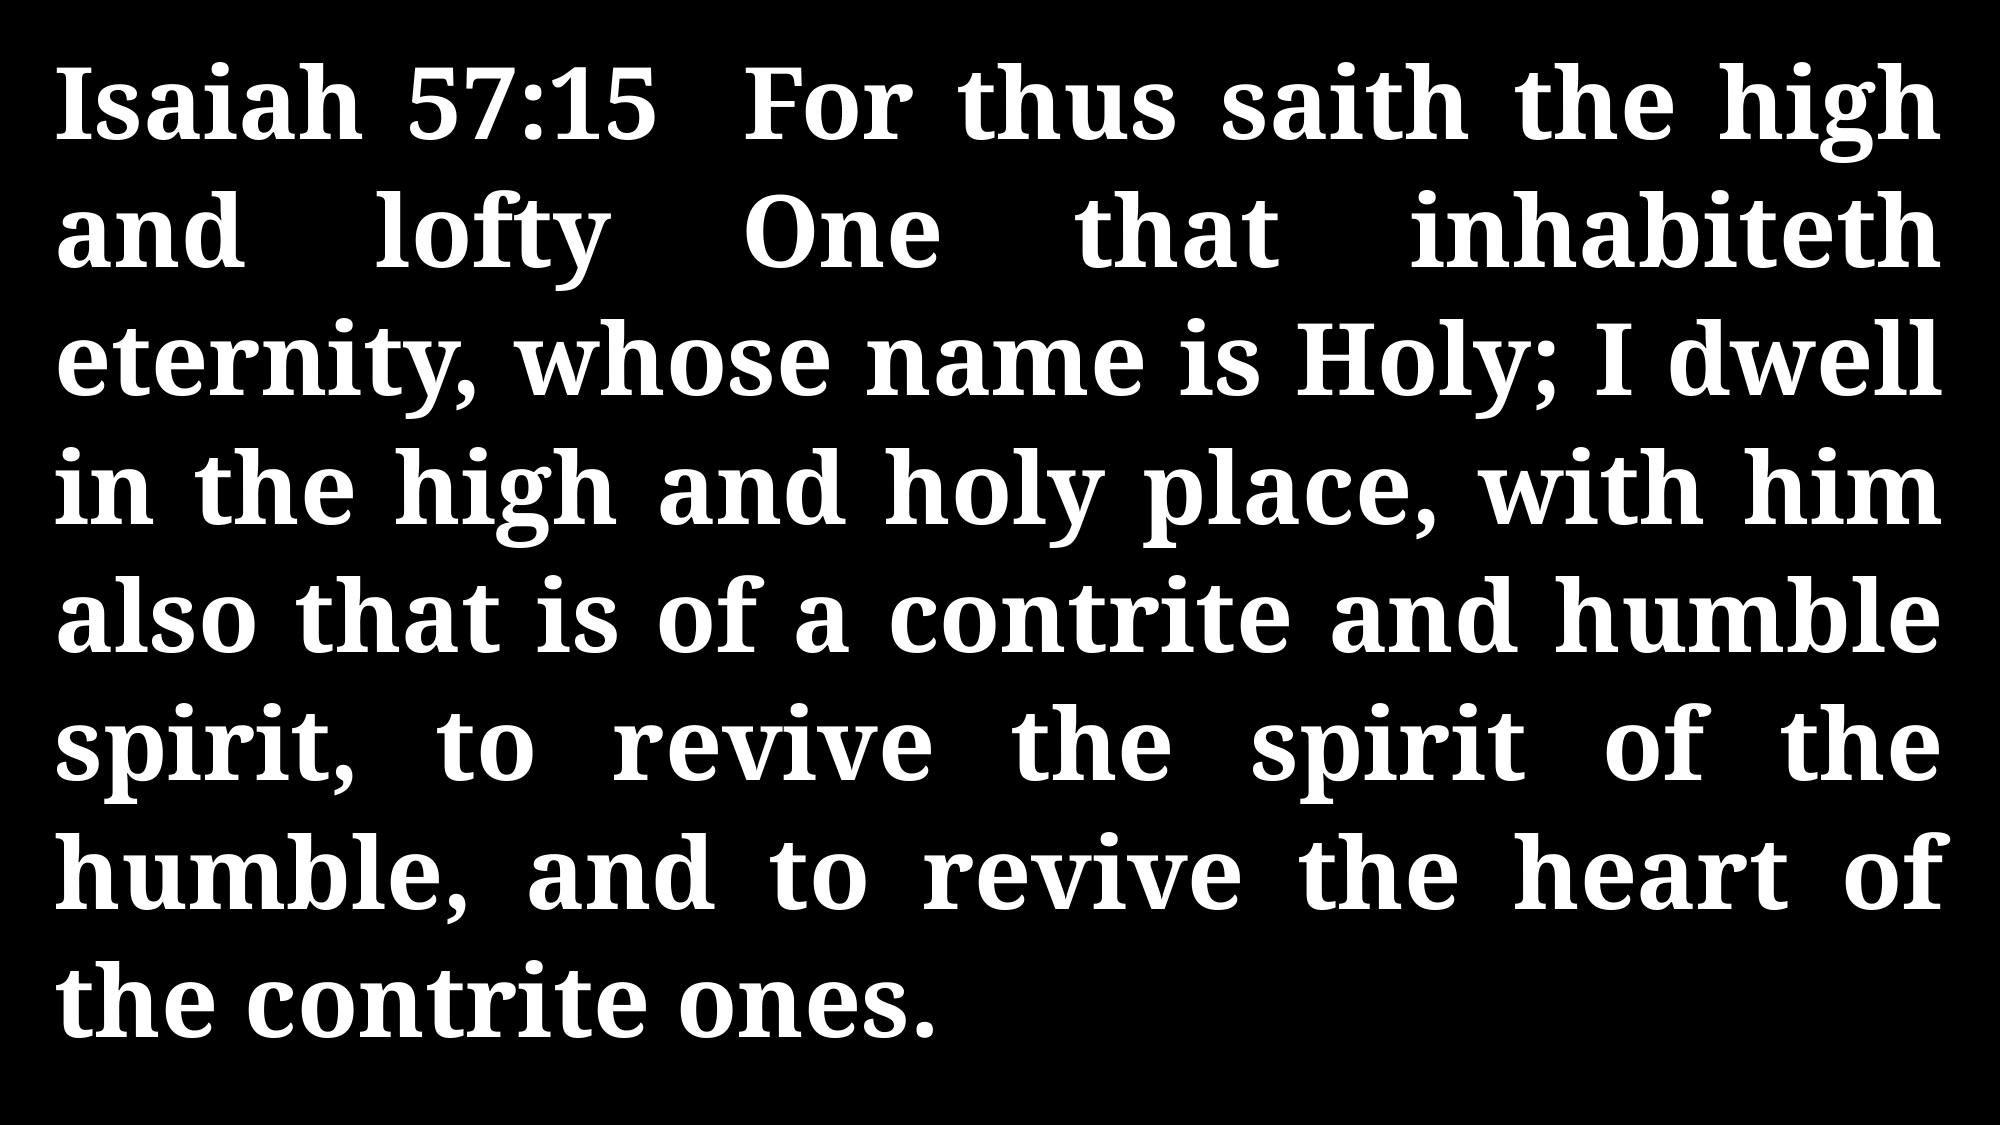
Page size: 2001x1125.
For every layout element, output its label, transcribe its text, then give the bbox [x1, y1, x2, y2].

text_box Isaiah 57:15 For thus saith the high and lofty One that inhabiteth eternity, whose name is Holy; I dwell in the high and holy place, with him also that is of a contrite and humble spirit, to revive the spirit of the humble, and to revive the heart of the contrite ones. [39, 23, 1961, 1065]
